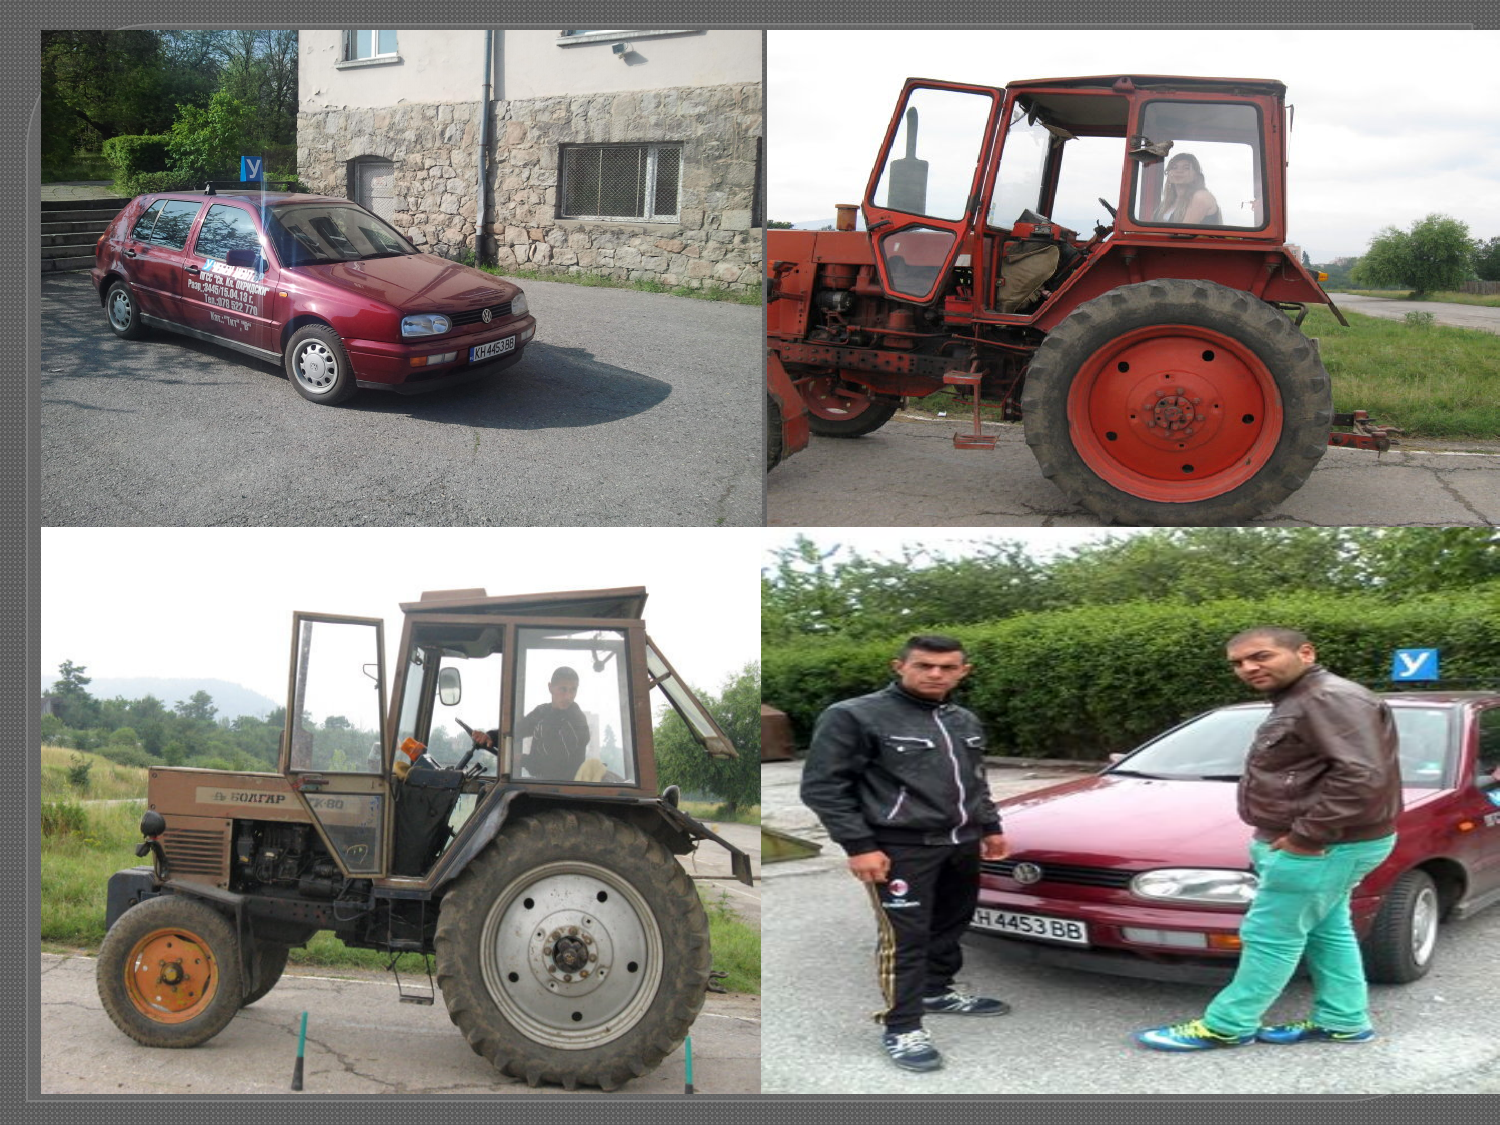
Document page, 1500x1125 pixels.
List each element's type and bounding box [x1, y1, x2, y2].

list [767, 30, 1500, 526]
picture [41, 30, 1500, 1095]
list [41, 539, 754, 1095]
